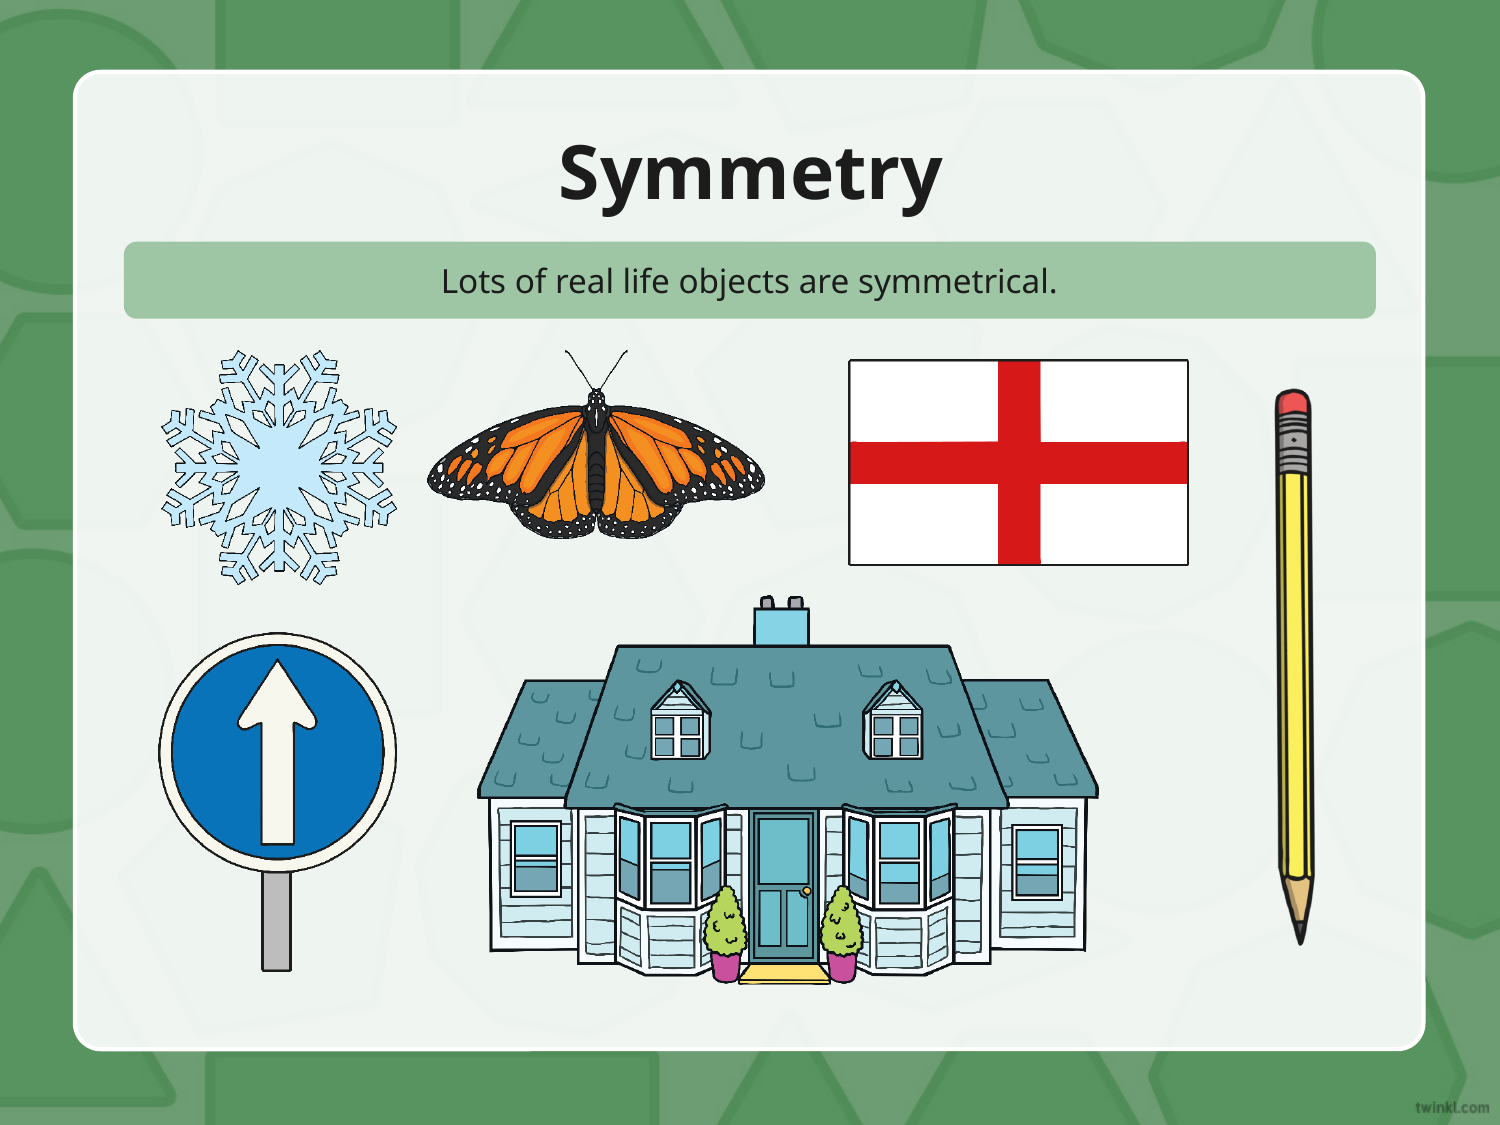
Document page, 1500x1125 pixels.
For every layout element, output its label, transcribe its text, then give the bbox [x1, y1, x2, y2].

picture [0, 0, 1500, 1125]
text_box Lots of real life objects are symmetrical. [122, 240, 1378, 320]
text_box Symmetry [558, 124, 944, 215]
